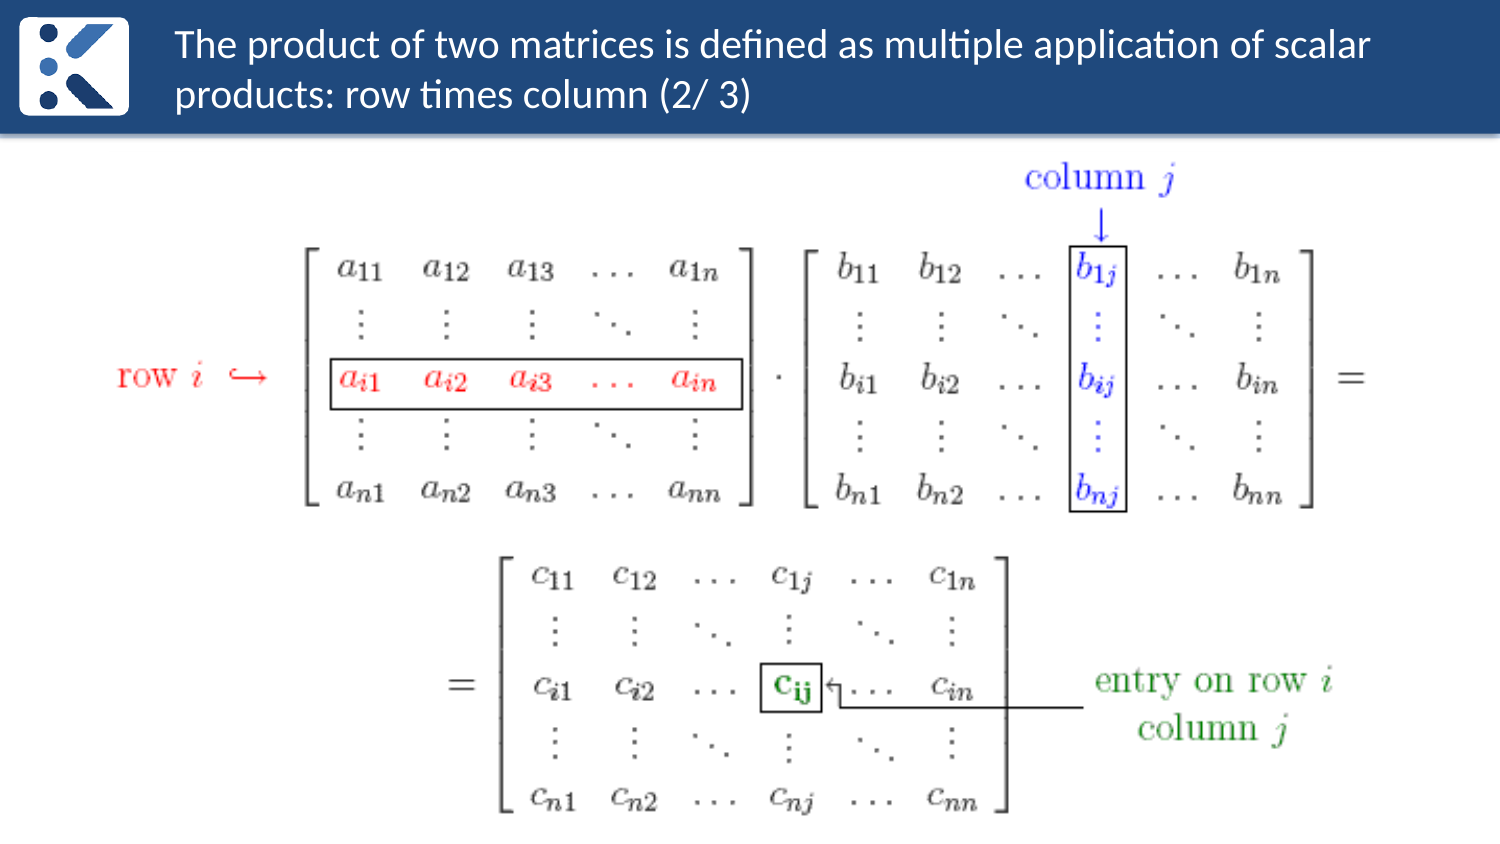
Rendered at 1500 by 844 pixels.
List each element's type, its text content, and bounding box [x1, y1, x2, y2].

title The product of two matrices is defined as multiple application of scalar products: row times column (2/ 3) [159, 8, 1483, 126]
picture [109, 149, 1391, 822]
picture [27, 18, 122, 115]
